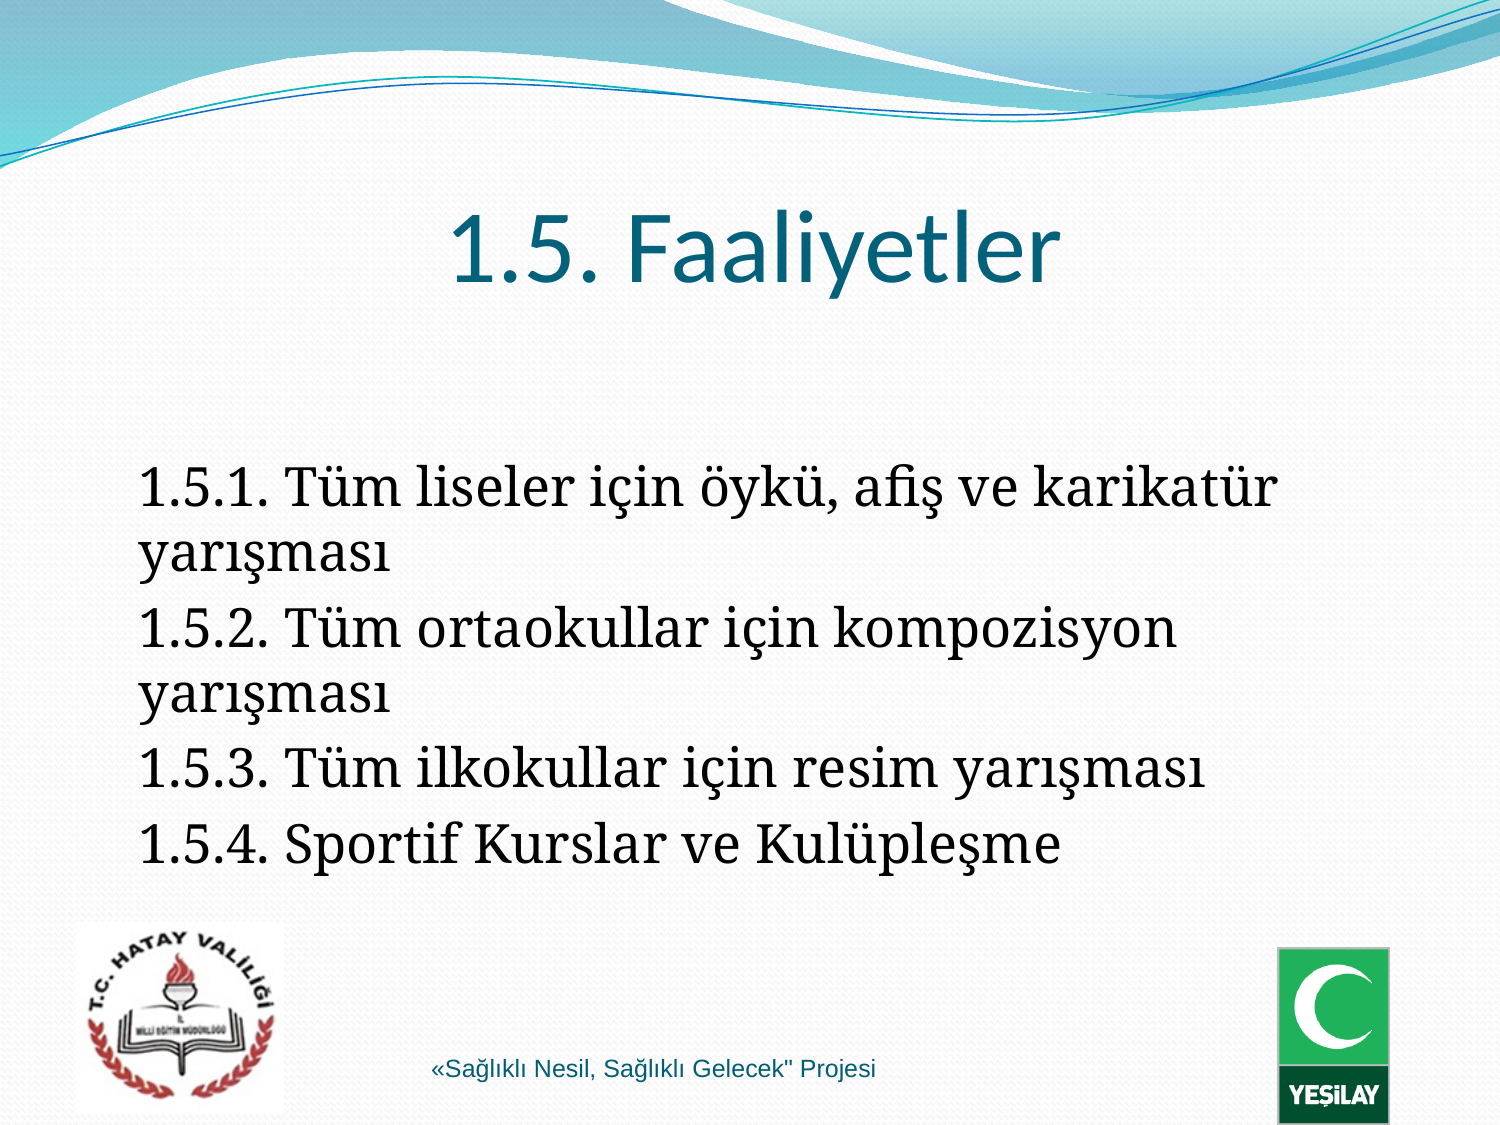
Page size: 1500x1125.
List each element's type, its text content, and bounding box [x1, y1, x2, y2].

title 1.5. Faaliyetler [41, 115, 1467, 304]
picture [1277, 947, 1390, 1125]
text_box «Sağlıklı Nesil, Sağlıklı Gelecek" Projesi [430, 1022, 1036, 1083]
list 1.5.1. Tüm liseler için öykü, afiş ve karikatür yarışması 1.5.2. Tüm ortaokullar için kompozisyon yarışması 1.5.3. Tüm ilkokullar için resim yarışması 1.5.4. Sportif Kurslar ve Kulüpleşme [123, 444, 1436, 1012]
picture [76, 922, 284, 1114]
